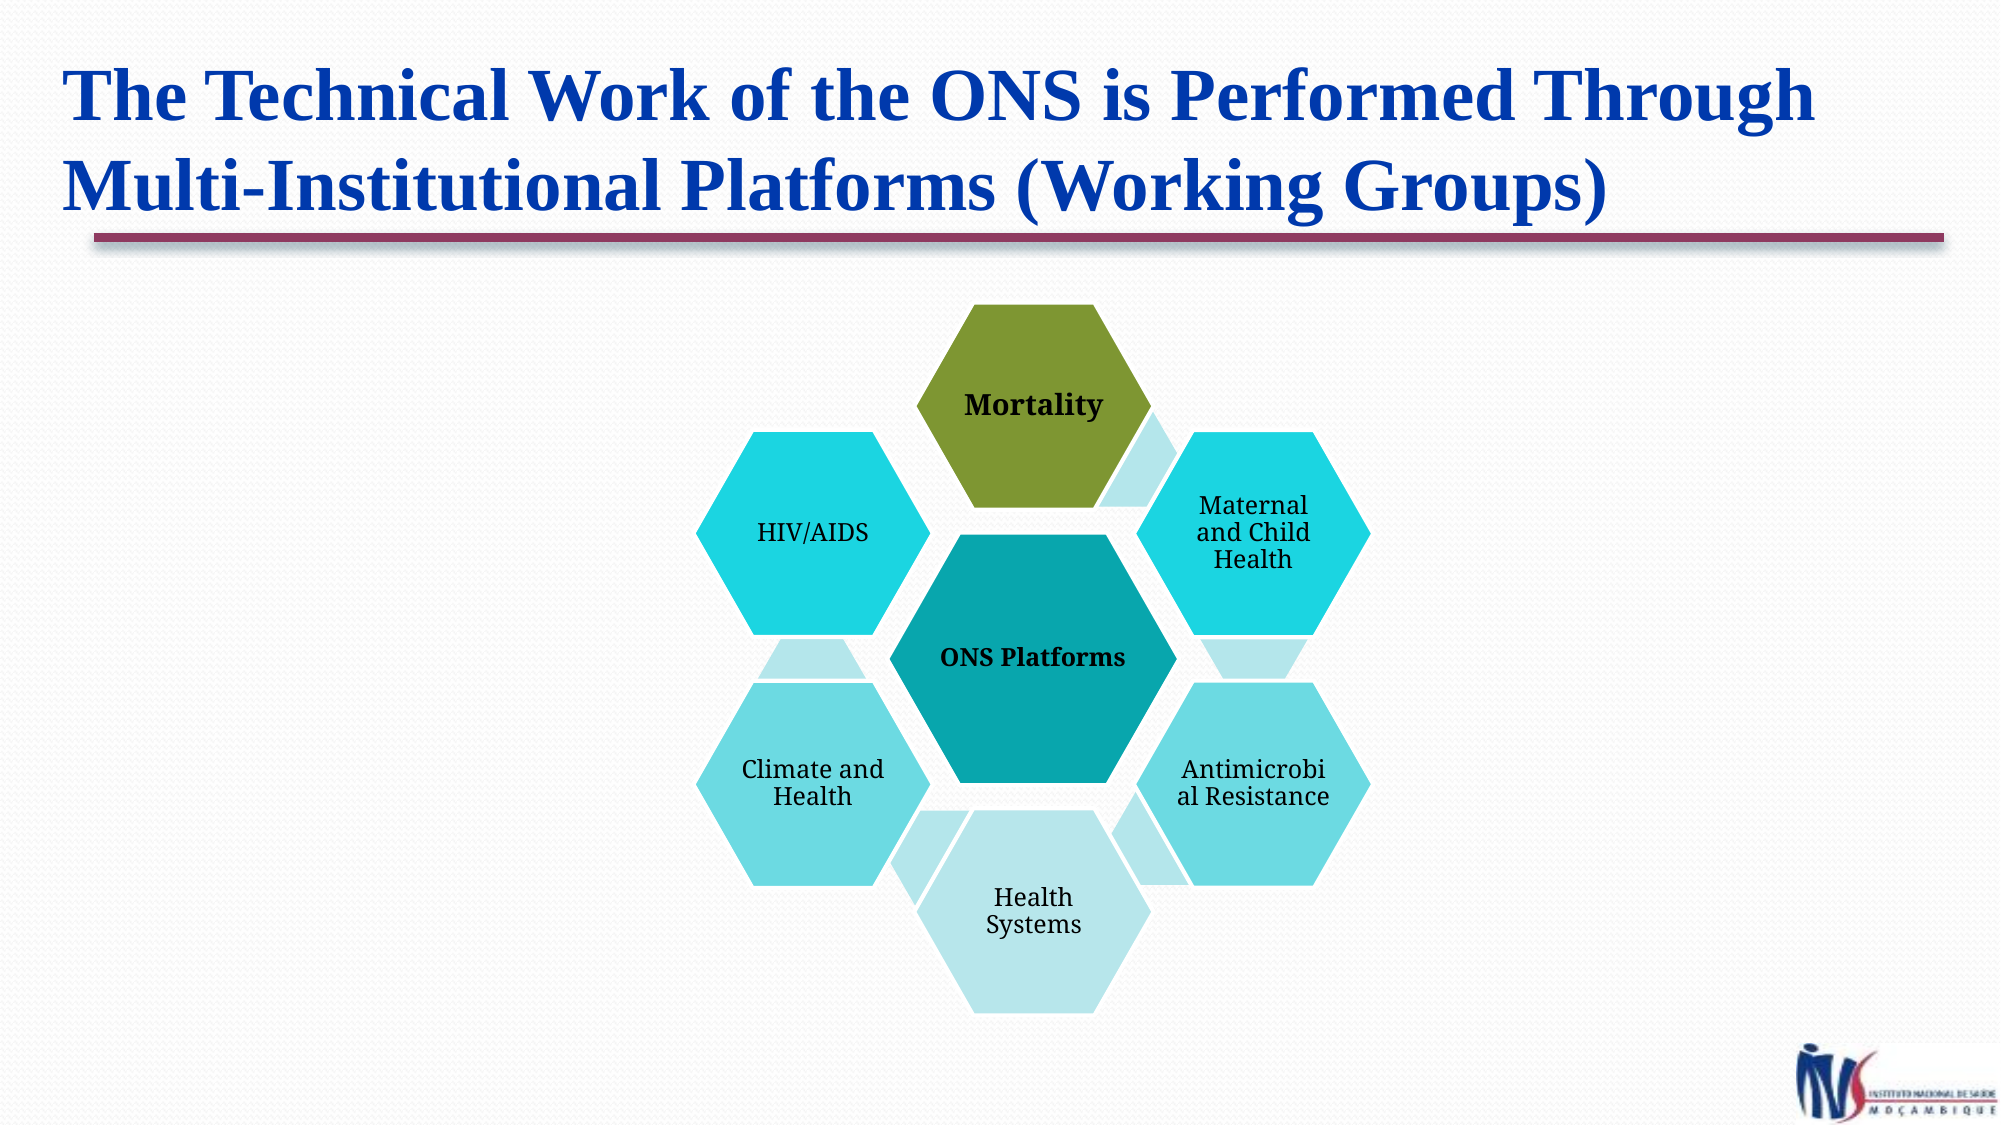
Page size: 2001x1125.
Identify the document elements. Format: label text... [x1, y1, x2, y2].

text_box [440, 302, 1626, 1016]
picture [1796, 1043, 2000, 1125]
title The Technical Work of the ONS is Performed Through Multi-Institutional Platforms (Working Groups) [62, 37, 1963, 225]
